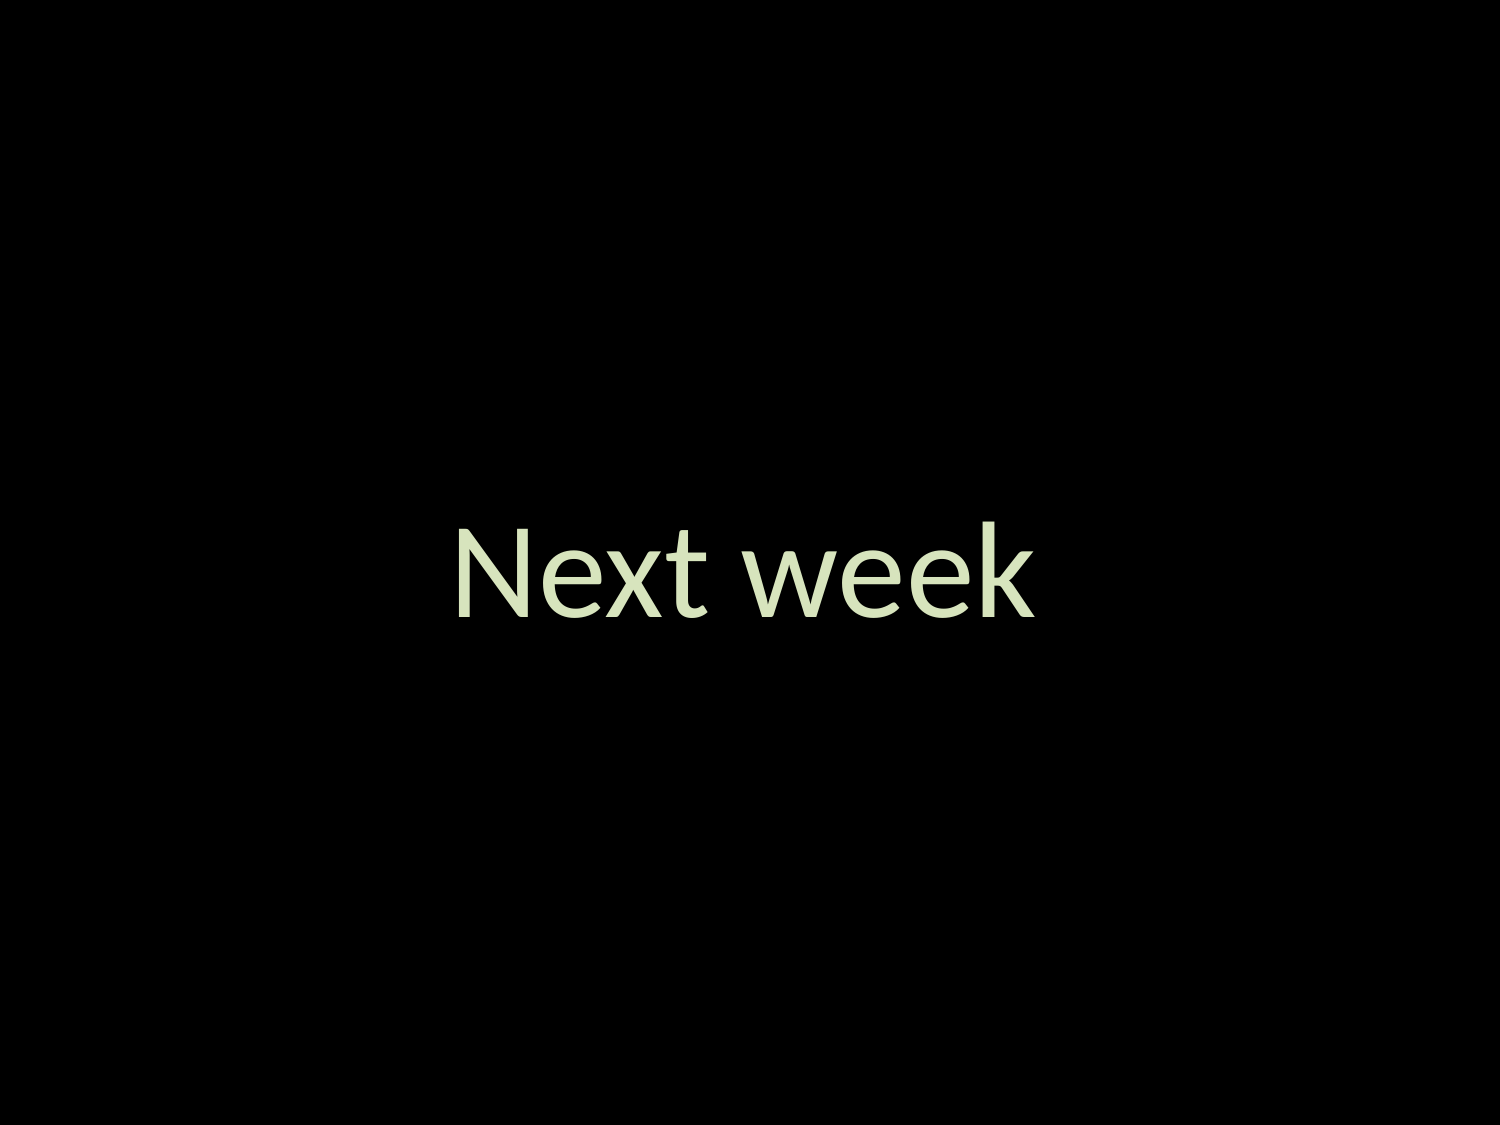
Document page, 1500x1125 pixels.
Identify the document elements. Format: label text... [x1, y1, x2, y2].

title Next week [37, 0, 1450, 1125]
